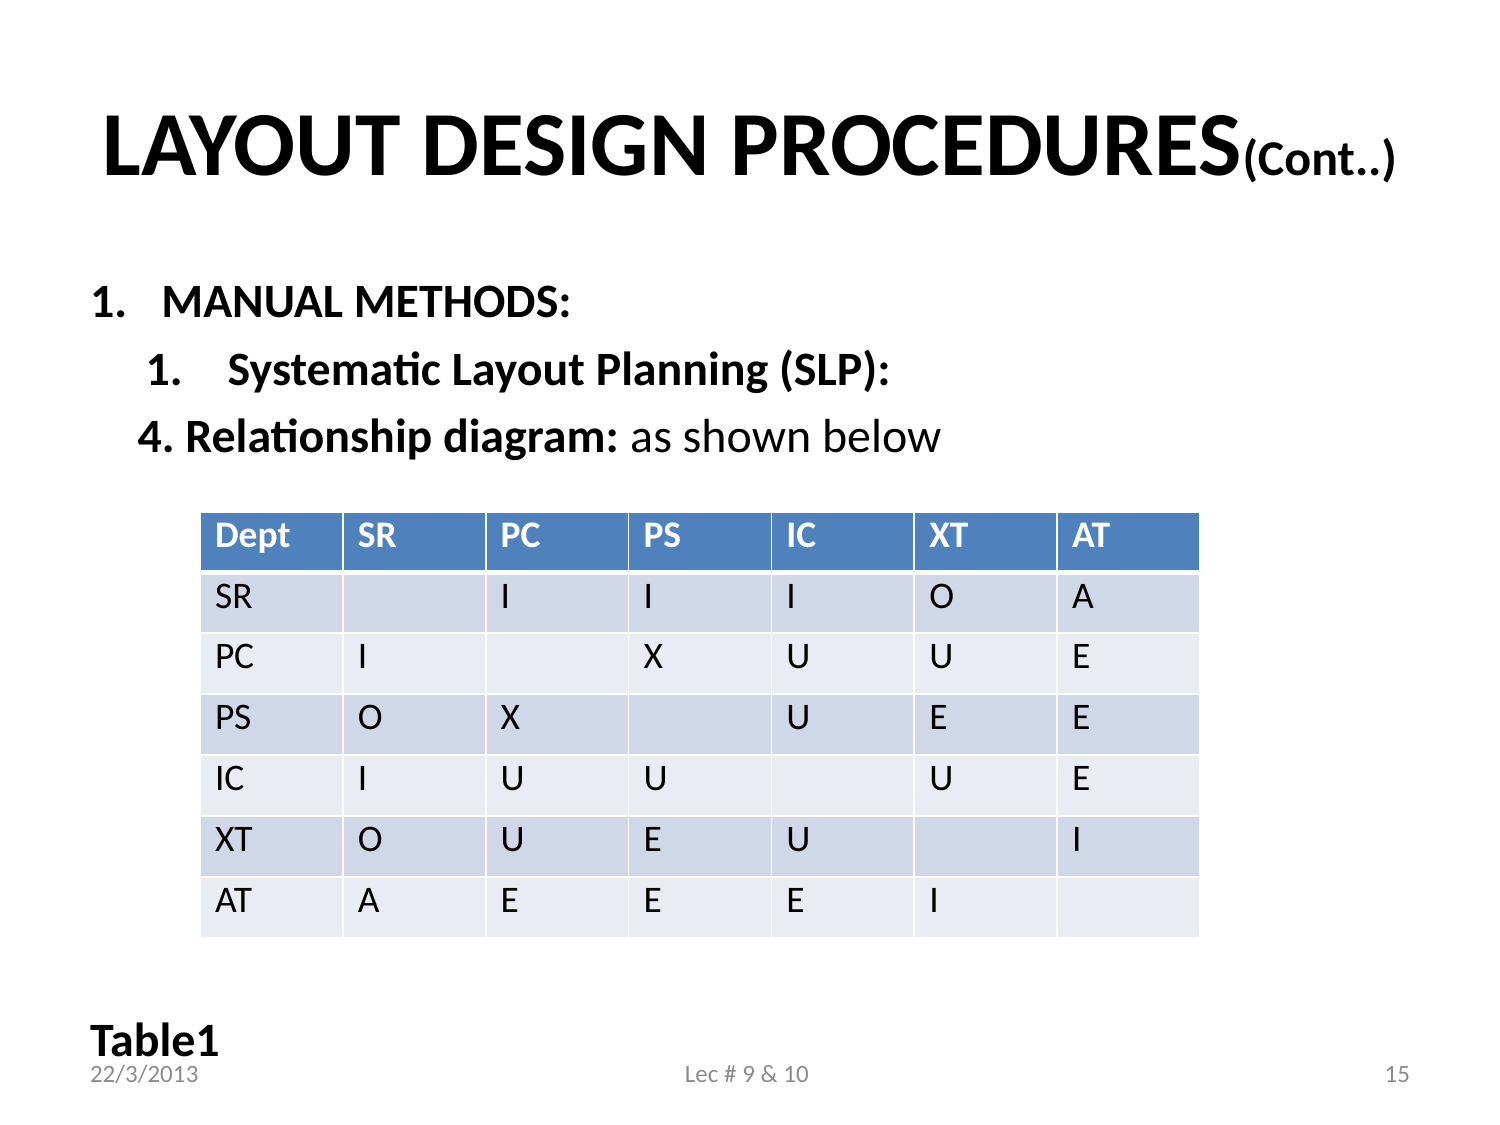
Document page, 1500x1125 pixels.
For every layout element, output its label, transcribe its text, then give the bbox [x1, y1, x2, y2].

table_cell I [344, 756, 485, 815]
table_cell X [629, 634, 771, 693]
list MANUAL METHODS: Systematic Layout Planning (SLP): 4. Relationship diagram: as shown below Table1 [75, 262, 1425, 1075]
table_cell I [915, 878, 1056, 937]
table_cell U [915, 634, 1056, 693]
table_cell E [915, 695, 1056, 754]
table_cell E [487, 878, 628, 937]
table_cell I [487, 575, 628, 632]
table_cell I [772, 575, 913, 632]
table_cell U [772, 695, 913, 754]
table_cell U [487, 817, 628, 876]
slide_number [75, 1042, 425, 1103]
table_cell E [1058, 634, 1199, 693]
table_cell I [344, 634, 485, 693]
table_header SR [344, 513, 485, 570]
table_cell [629, 695, 771, 754]
table_cell O [344, 817, 485, 876]
table_cell [1058, 878, 1199, 937]
table_cell SR [201, 575, 342, 632]
table_cell X [487, 695, 628, 754]
table_cell O [344, 695, 485, 754]
table_cell E [772, 878, 913, 937]
table_header IC [772, 513, 913, 570]
table_cell [772, 756, 913, 815]
table_header AT [1058, 513, 1199, 570]
table_cell XT [201, 817, 342, 876]
table_cell PC [201, 634, 342, 693]
table_cell I [629, 575, 771, 632]
title LAYOUT DESIGN PROCEDURES(Cont..) [75, 45, 1425, 233]
table_cell U [915, 756, 1056, 815]
table_cell E [1058, 695, 1199, 754]
table_cell A [344, 878, 485, 937]
table_cell AT [201, 878, 342, 937]
table_header PC [487, 513, 628, 570]
table_cell E [629, 878, 771, 937]
table_cell [487, 634, 628, 693]
table_header Dept [201, 513, 342, 570]
table_cell I [1058, 817, 1199, 876]
table_cell [915, 817, 1056, 876]
table_cell U [487, 756, 628, 815]
table_header PS [629, 513, 771, 570]
footer Lec # 9 & 10 [512, 1042, 988, 1103]
slide_number 15 [1074, 1042, 1425, 1103]
table_cell IC [201, 756, 342, 815]
table_cell O [915, 575, 1056, 632]
table_cell A [1058, 575, 1199, 632]
table_header XT [915, 513, 1056, 570]
table_cell U [772, 634, 913, 693]
table_cell E [1058, 756, 1199, 815]
table_cell [344, 575, 485, 632]
table_cell U [772, 817, 913, 876]
table_cell E [629, 817, 771, 876]
table_cell PS [201, 695, 342, 754]
table_cell U [629, 756, 771, 815]
